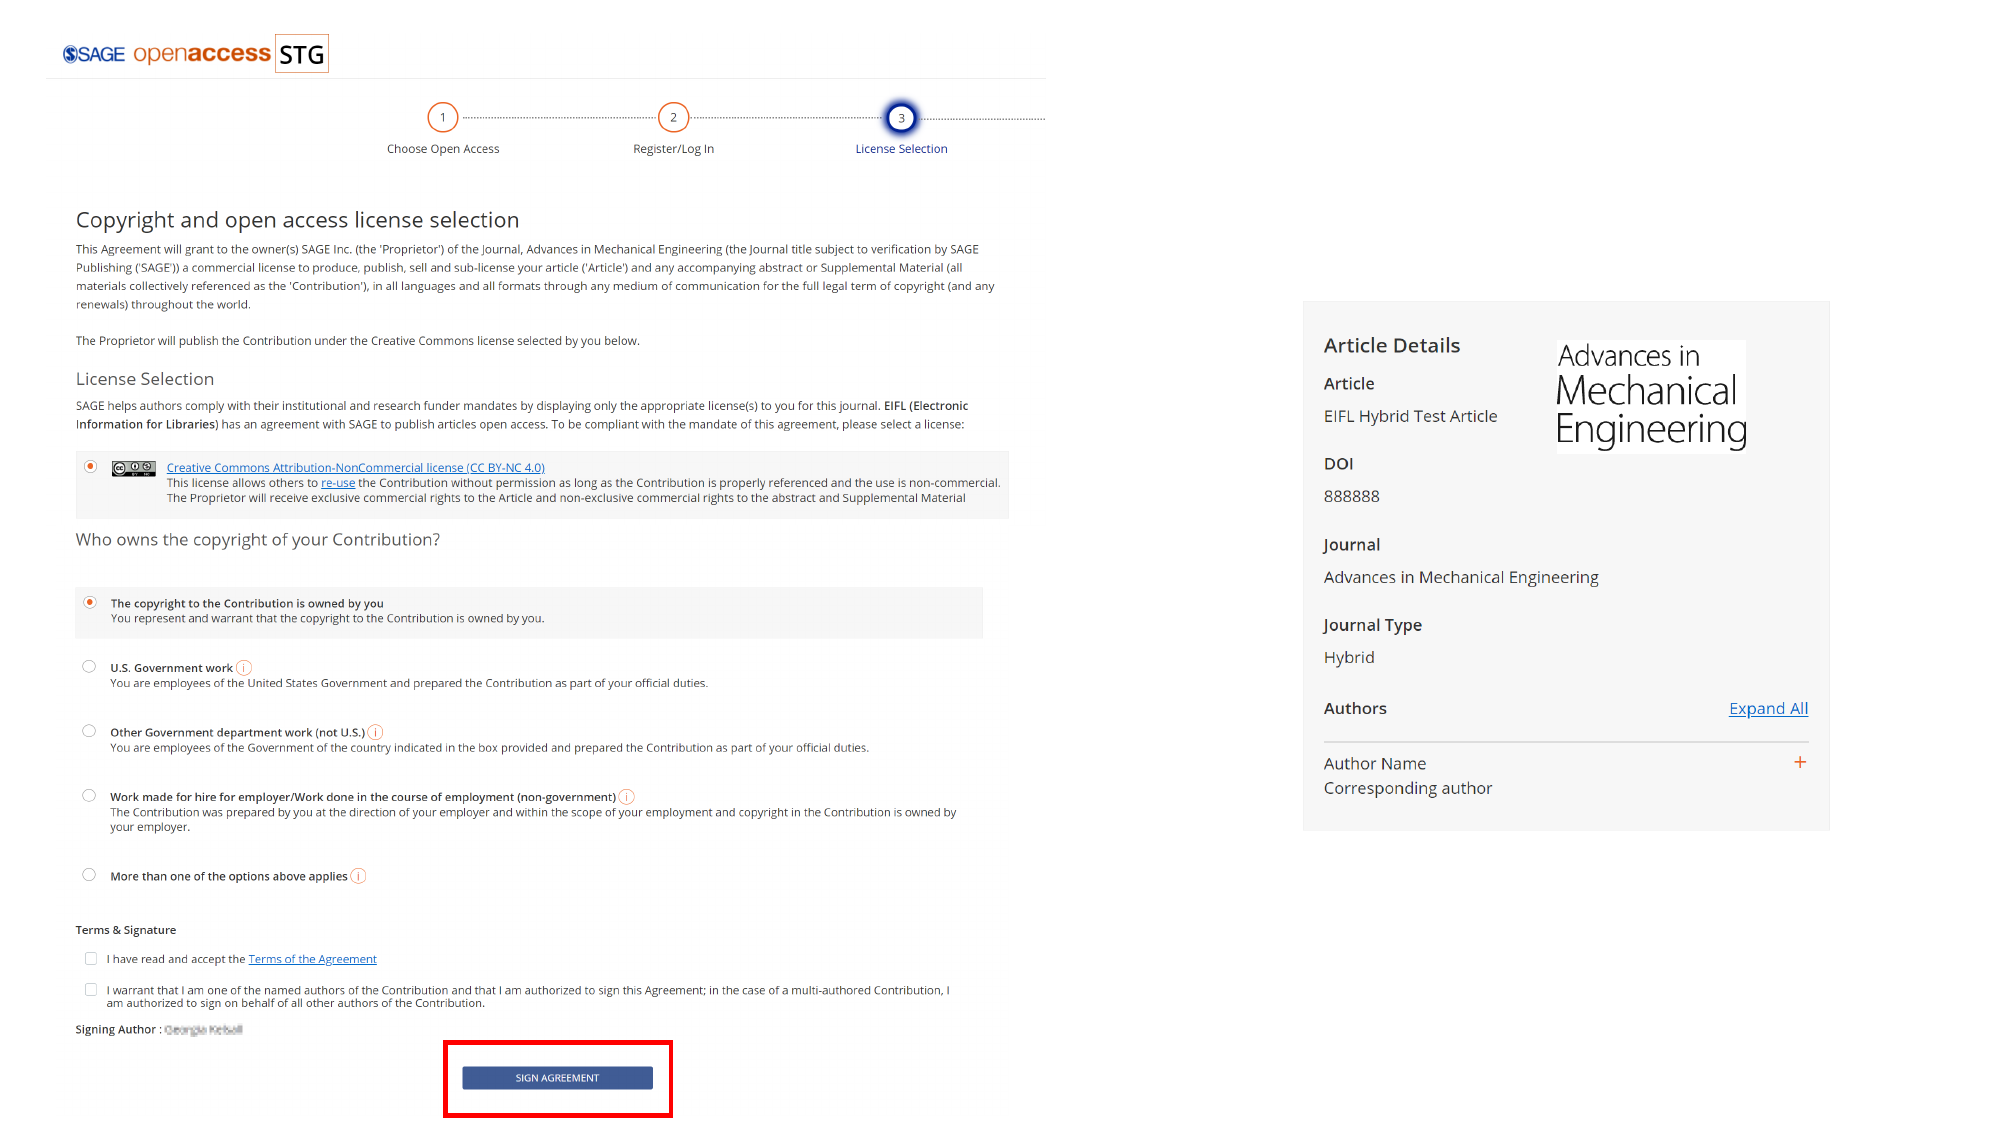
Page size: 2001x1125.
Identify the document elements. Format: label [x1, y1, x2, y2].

picture [1274, 268, 1858, 871]
picture [46, 33, 1046, 1116]
